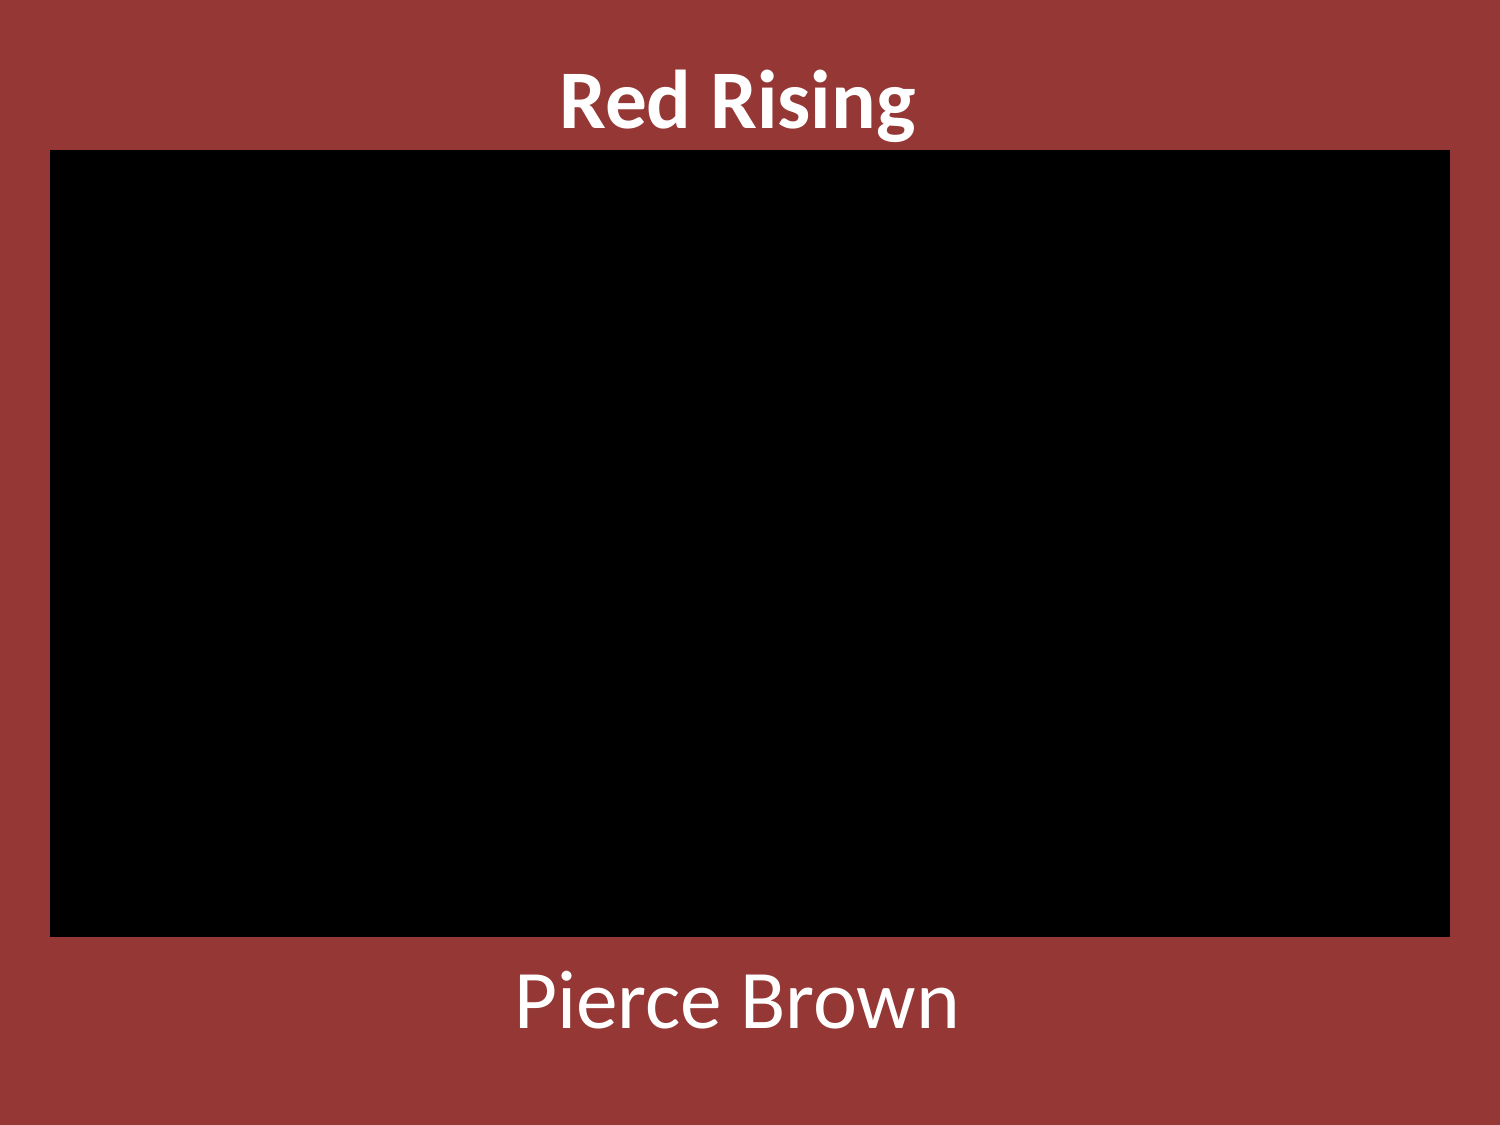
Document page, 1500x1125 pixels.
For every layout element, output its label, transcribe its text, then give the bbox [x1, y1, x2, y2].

text_box Red Rising Pierce Brown [62, 37, 1413, 148]
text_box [49, 149, 1451, 938]
